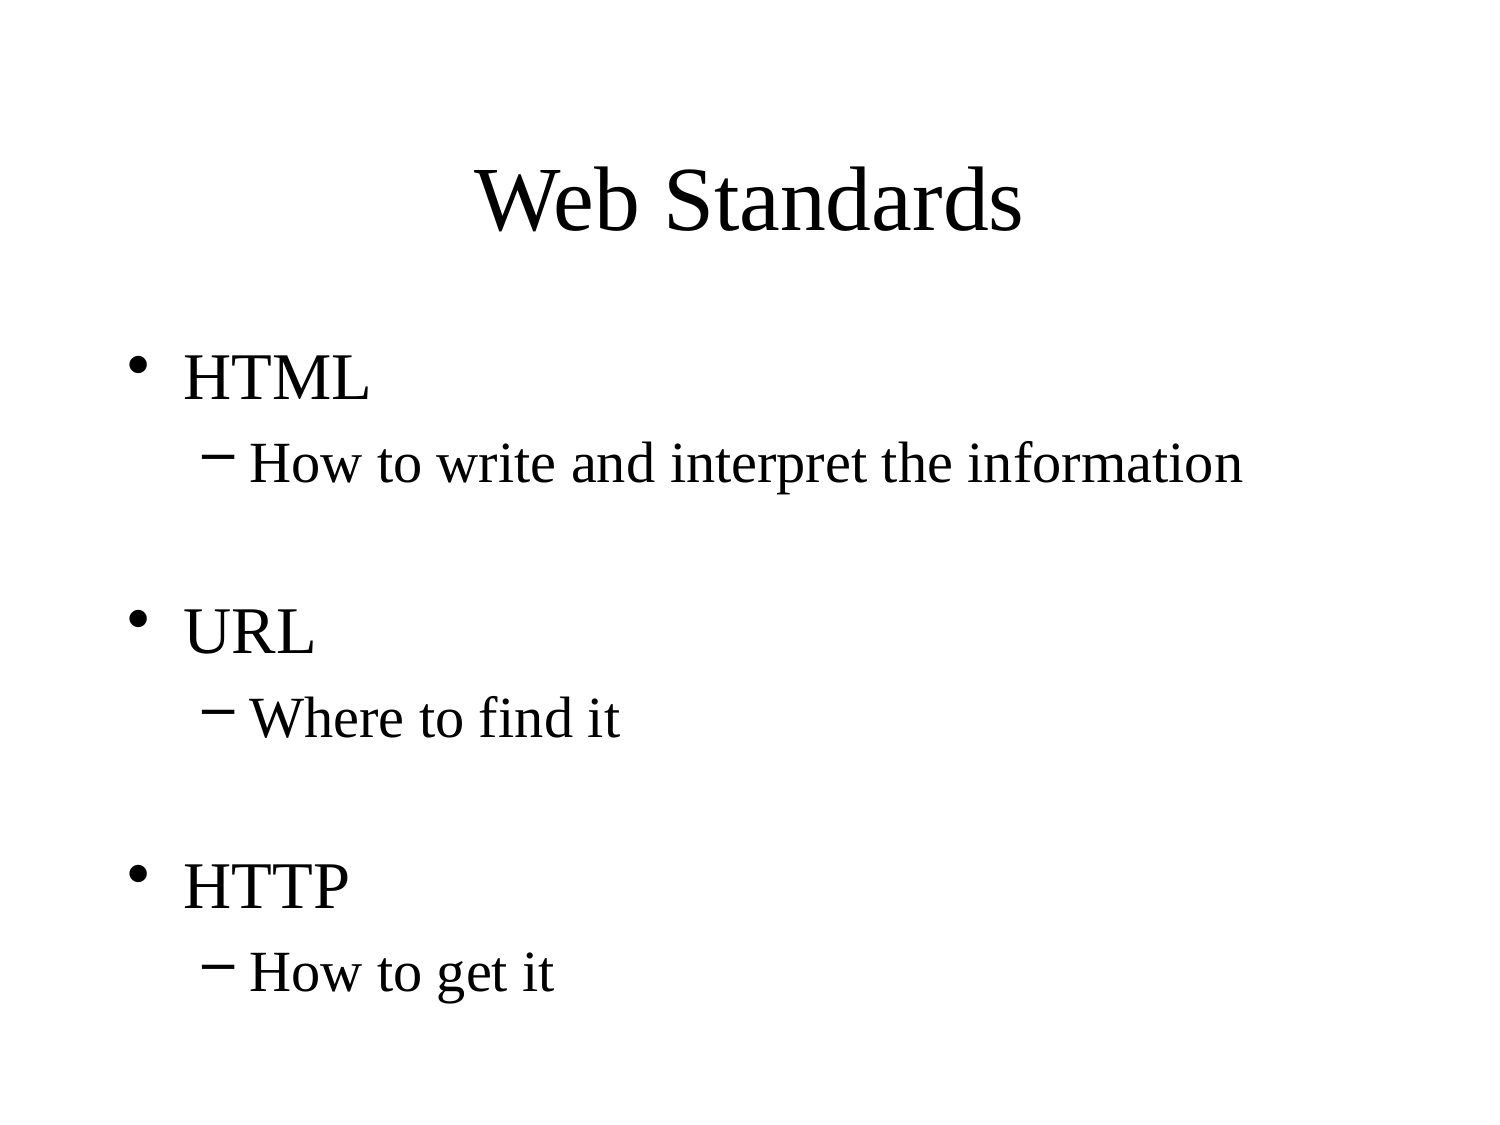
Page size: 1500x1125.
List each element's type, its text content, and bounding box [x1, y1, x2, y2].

list HTML How to write and interpret the information URL Where to find it HTTP How to get it [112, 324, 1388, 1001]
title Web Standards [112, 99, 1388, 288]
